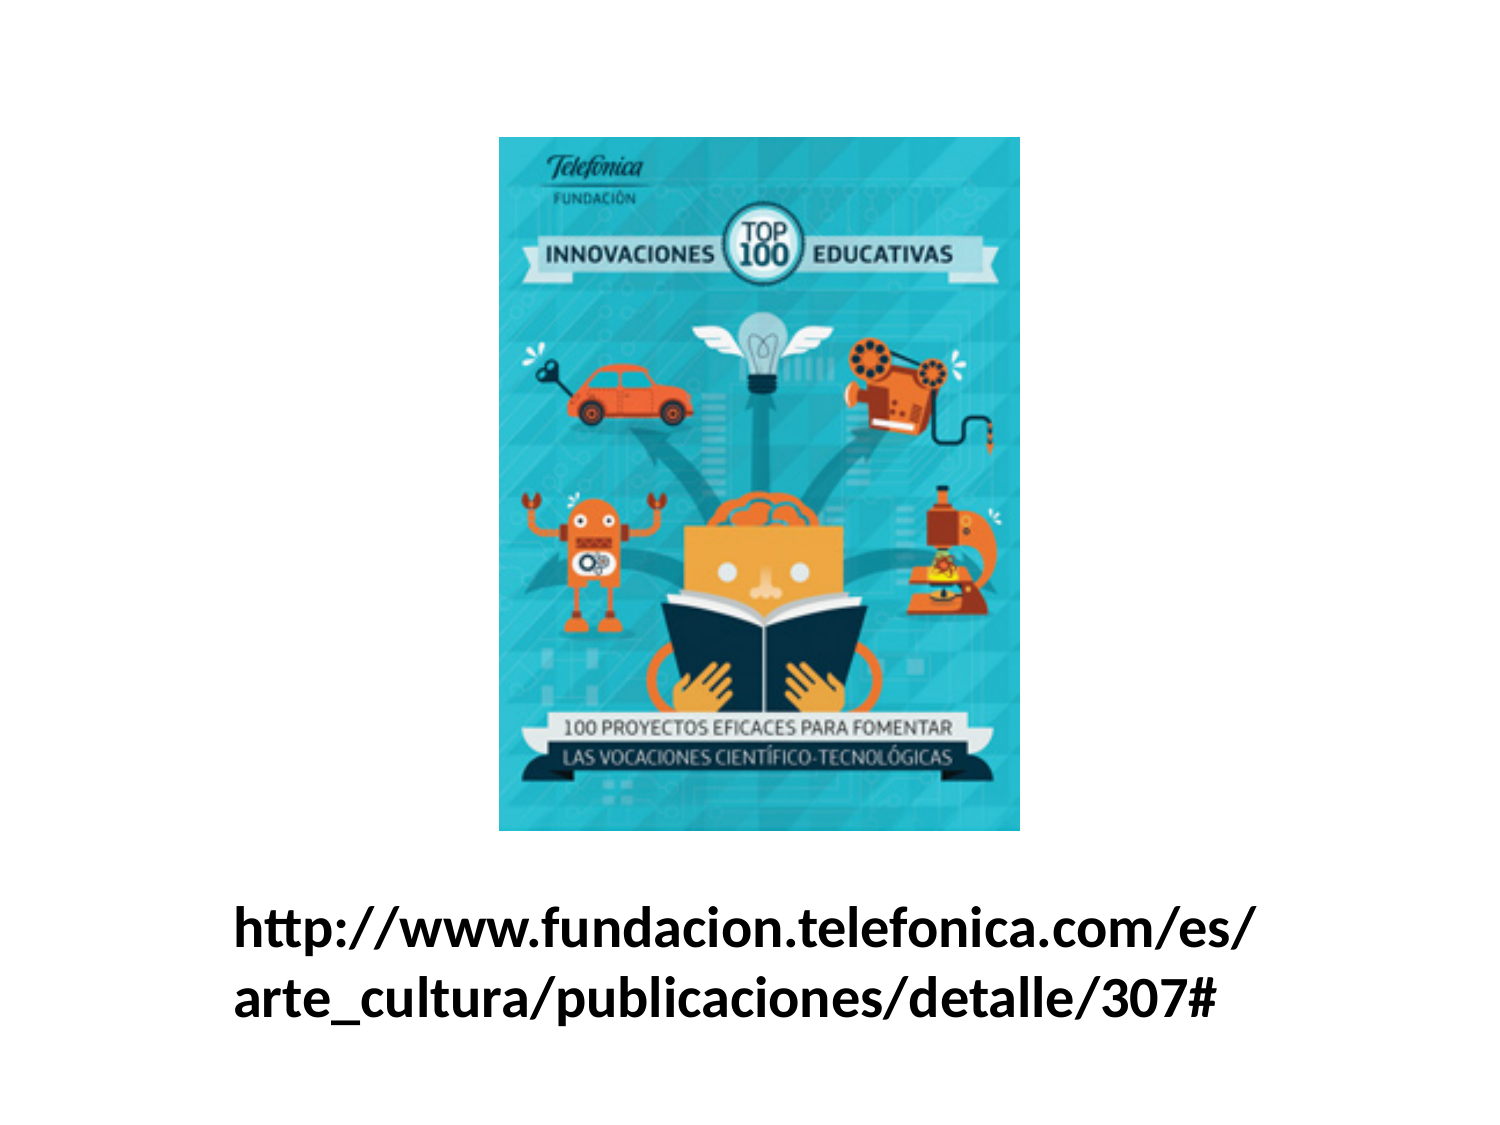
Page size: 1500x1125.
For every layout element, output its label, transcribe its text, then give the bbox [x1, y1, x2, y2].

text_box http://www.fundacion.telefonica.com/es/arte_cultura/publicaciones/detalle/307# [218, 881, 1317, 1037]
picture [499, 136, 1020, 831]
